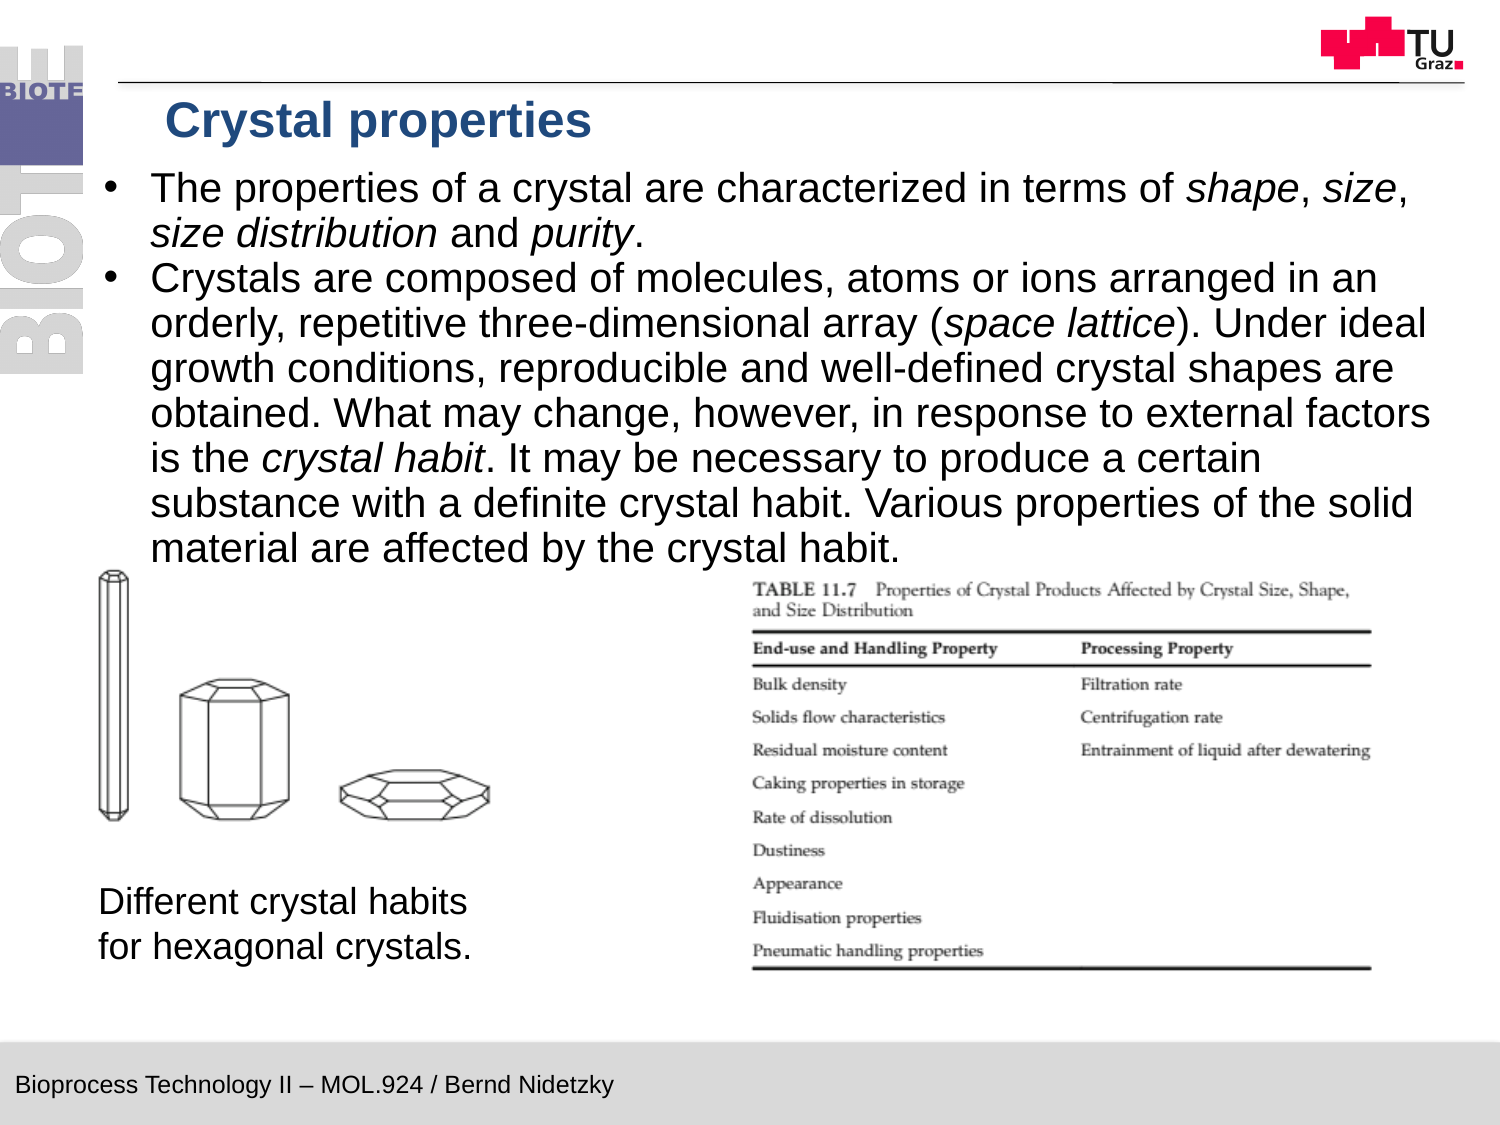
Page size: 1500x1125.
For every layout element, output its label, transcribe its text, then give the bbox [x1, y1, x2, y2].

picture [88, 563, 500, 834]
picture [0, 0, 83, 374]
text_box Different crystal habits for hexagonal crystals. [83, 869, 494, 975]
picture [1318, 13, 1466, 73]
picture [739, 570, 1394, 993]
text_box The properties of a crystal are characterized in terms of shape, size, size distribution and purity. Crystals are composed of molecules, atoms or ions arranged in an orderly, repetitive three-dimensional array (space lattice). Under ideal growth conditions, reproducible and well-defined crystal shapes are obtained. What may change, however, in response to external factors is the crystal habit. It may be necessary to produce a certain substance with a definite crystal habit. Various properties of the solid material are affected by the crystal habit. [88, 158, 1478, 579]
text_box Crystal properties [150, 80, 1478, 156]
